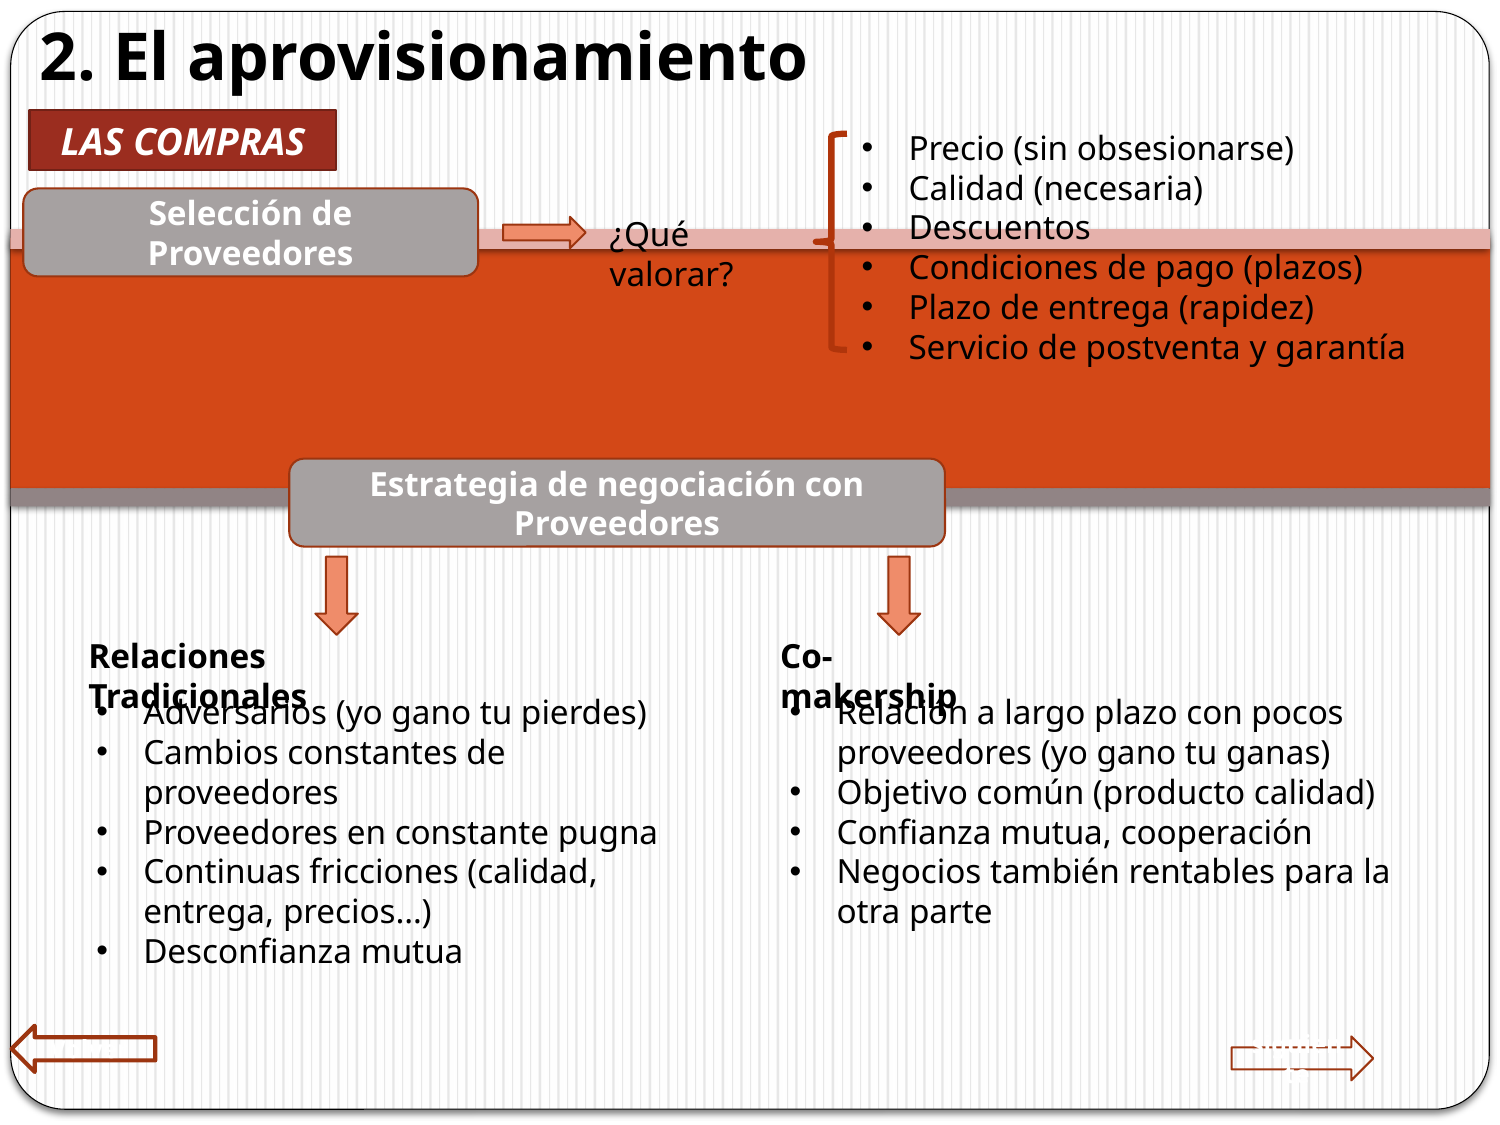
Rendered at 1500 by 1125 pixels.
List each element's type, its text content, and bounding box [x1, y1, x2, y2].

text_box Estrategia de negociación con Proveedores [288, 457, 947, 548]
text_box ¿Qué valorar? [594, 205, 825, 301]
text_box Co-makership [765, 628, 990, 723]
text_box 2. El aprovisionamiento [24, 6, 1375, 102]
text_box [314, 555, 359, 628]
text_box Volver [10, 1024, 157, 1073]
text_box Relación a largo plazo con pocos proveedores (yo gano tu ganas) Objetivo común (producto calidad) Confianza mutua, cooperación Negocios también rentables para la otra parte [774, 683, 1437, 938]
text_box LAS COMPRAS [28, 109, 337, 171]
text_box [876, 555, 922, 628]
text_box Relaciones Tradicionales [73, 628, 453, 723]
text_box siguiente [1230, 1035, 1374, 1082]
text_box [815, 132, 847, 351]
text_box Selección de Proveedores [22, 187, 480, 278]
text_box [502, 215, 587, 250]
text_box Precio (sin obsesionarse) Calidad (necesaria) Descuentos Condiciones de pago (plazos) Plazo de entrega (rapidez) Servicio de postventa y garantía [846, 119, 1447, 374]
text_box Adversarios (yo gano tu pierdes) Cambios constantes de proveedores Proveedores en constante pugna Continuas fricciones (calidad, entrega, precios…) Desconfianza mutua [81, 683, 716, 978]
